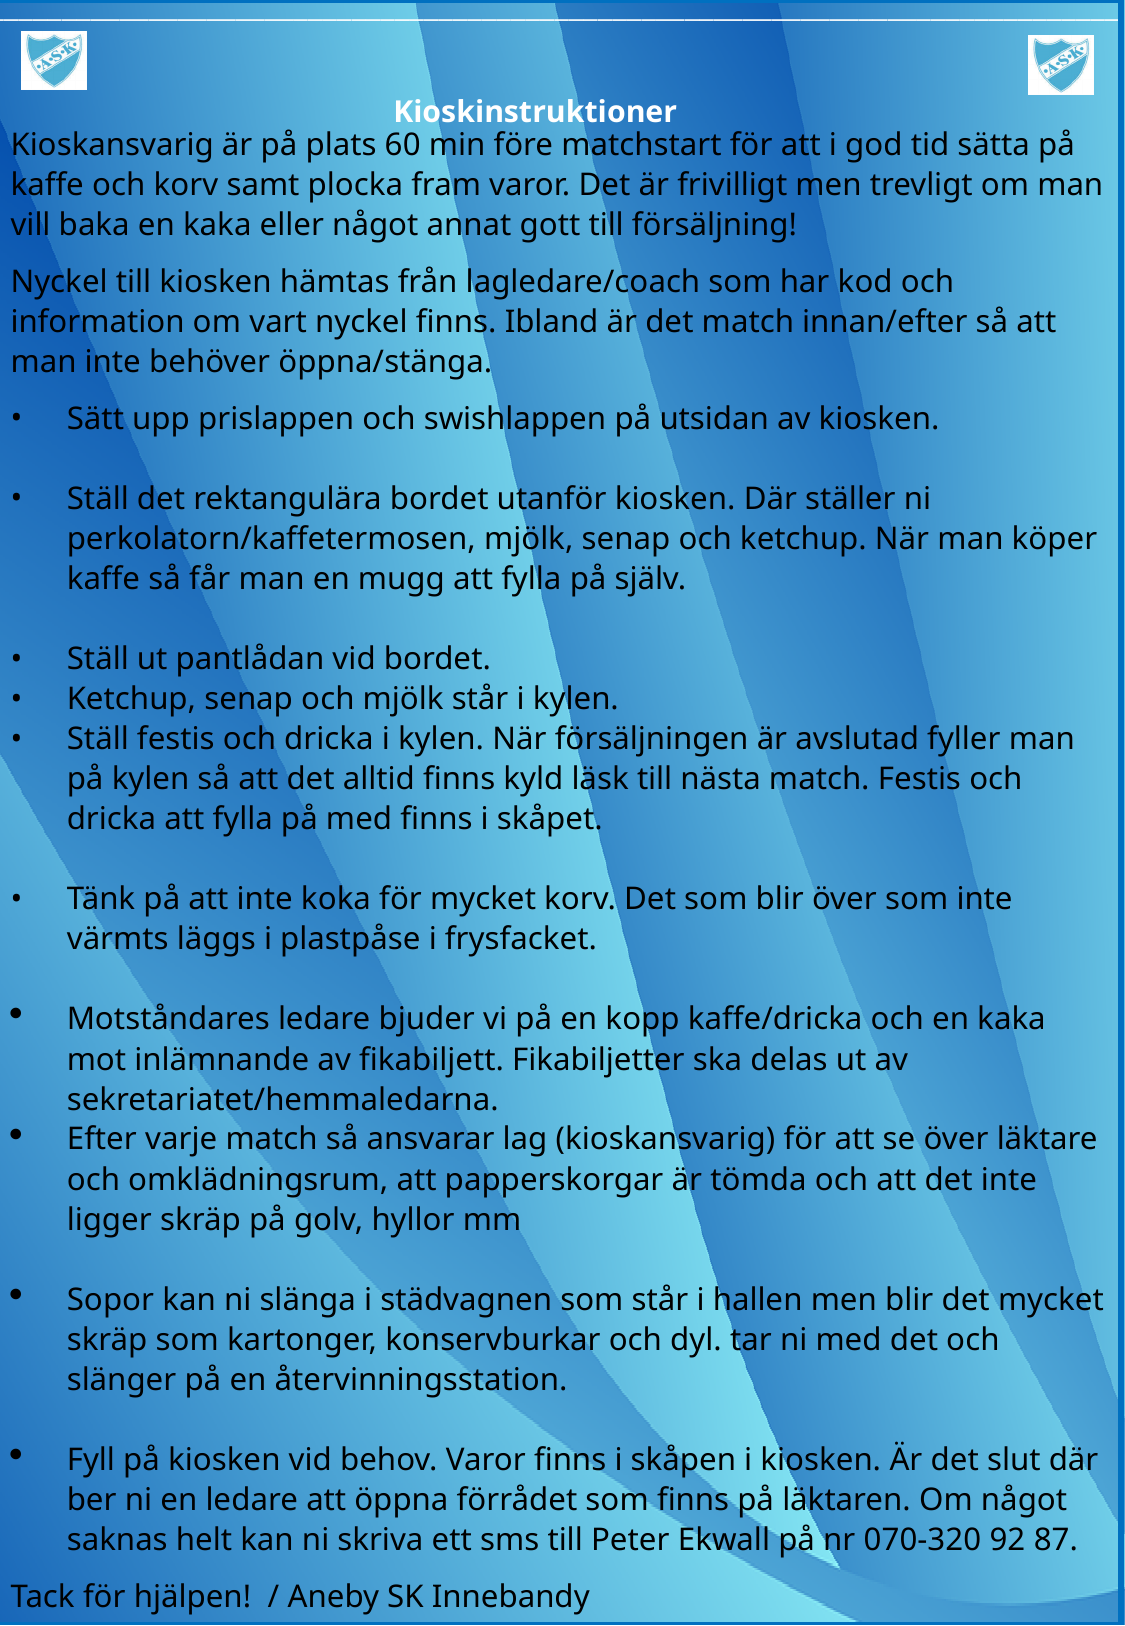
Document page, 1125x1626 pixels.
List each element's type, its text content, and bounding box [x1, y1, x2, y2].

picture [1028, 35, 1094, 95]
text_box Kioskansvarig är på plats 60 min före matchstart för att i god tid sätta på kaffe och korv samt plocka fram varor. Det är frivilligt men trevligt om man vill baka en kaka eller något annat gott till försäljning! Nyckel till kiosken hämtas från lagledare/coach som har kod och information om vart nyckel finns. Ibland är det match innan/efter så att man inte behöver öppna/stänga. Sätt upp prislappen och swishlappen på utsidan av kiosken. Ställ det rektangulära bordet utanför kiosken. Där ställer ni perkolatorn/kaffetermosen, mjölk, senap och ketchup. När man köper kaffe så får man en mugg att fylla på själv. Ställ ut pantlådan vid bordet. Ketchup, senap och mjölk står i kylen. Ställ festis och dricka i kylen. När försäljningen är avslutad fyller man på kylen så att det alltid finns kyld läsk till nästa match. Festis och dricka att fylla på med finns i skåpet. Tänk på att inte koka för mycket korv. Det som blir över som inte värmts läggs i plastpåse i frysfacket. Motståndares ledare bjuder vi på en kopp kaffe/dricka och en kaka mot inlämnande av fikabiljett. Fikabiljetter ska delas ut av sekretariatet/hemmaledarna. Efter varje match så ansvarar lag (kioskansvarig) för att se över läktare och omklädningsrum, att papperskorgar är tömda och att det inte ligger skräp på golv, hyllor mm Sopor kan ni slänga i städvagnen som står i hallen men blir det mycket skräp som kartonger, konservburkar och dyl. tar ni med det och slänger på en återvinningsstation. Fyll på kiosken vid behov. Varor finns i skåpen i kiosken. Är det slut där ber ni en ledare att öppna förrådet som finns på läktaren. Om något saknas helt kan ni skriva ett sms till Peter Ekwall på nr 070-320 92 87. Tack för hjälpen! / Aneby SK Innebandy [0, 114, 1125, 1625]
text_box [0, 0, 1122, 114]
picture [21, 31, 87, 90]
